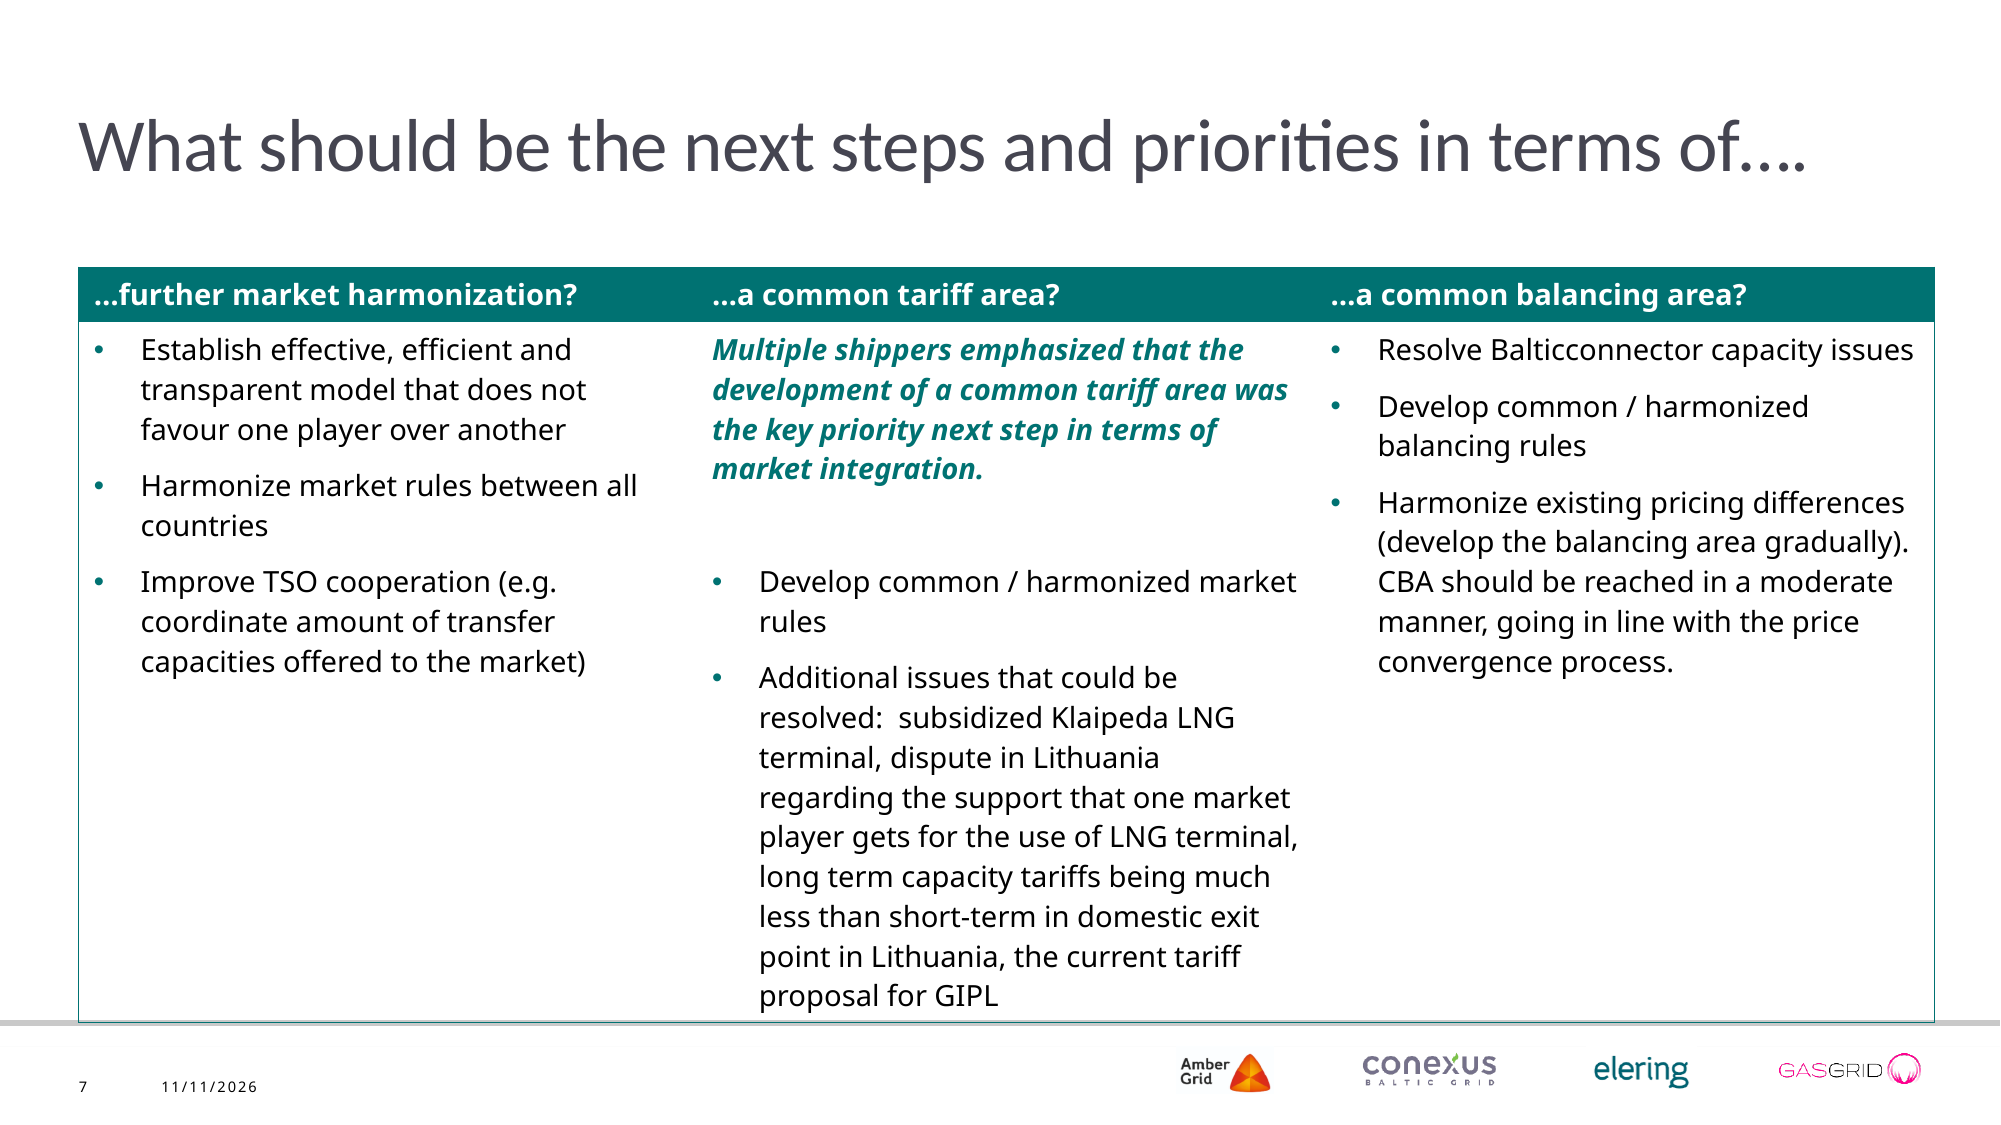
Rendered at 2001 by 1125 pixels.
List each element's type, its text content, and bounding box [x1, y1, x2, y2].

picture [1586, 1046, 1697, 1094]
picture [1779, 1053, 1921, 1087]
picture [1176, 1046, 1274, 1094]
picture [1356, 1048, 1504, 1093]
table_cell Resolve Balticconnector capacity issues Develop common / harmonized balancing rules Harmonize existing pricing differences (develop the balancing area gradually). CBA should be reached in a moderate manner, going in line with the price convergence process. [1316, 322, 1934, 1022]
table_header …a common balancing area? [1316, 268, 1934, 321]
table_cell Multiple shippers emphasized that the development of a common tariff area was the key priority next step in terms of market integration. Develop common / harmonized market rules Additional issues that could be resolved: subsidized Klaipeda LNG terminal, dispute in Lithuania regarding the support that one market player gets for the use of LNG terminal, long term capacity tariffs being much less than short-term in domestic exit point in Lithuania, the current tariff proposal for GIPL [697, 322, 1316, 1022]
title What should be the next steps and priorities in terms of…. [78, 78, 1922, 220]
slide_number 7 [78, 1076, 162, 1100]
table_header …further market harmonization? [79, 268, 697, 321]
table_header …a common tariff area? [697, 268, 1316, 321]
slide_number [162, 1076, 493, 1100]
table_cell Establish effective, efficient and transparent model that does not favour one player over another Harmonize market rules between all countries Improve TSO cooperation (e.g. coordinate amount of transfer capacities offered to the market) [79, 322, 697, 1022]
